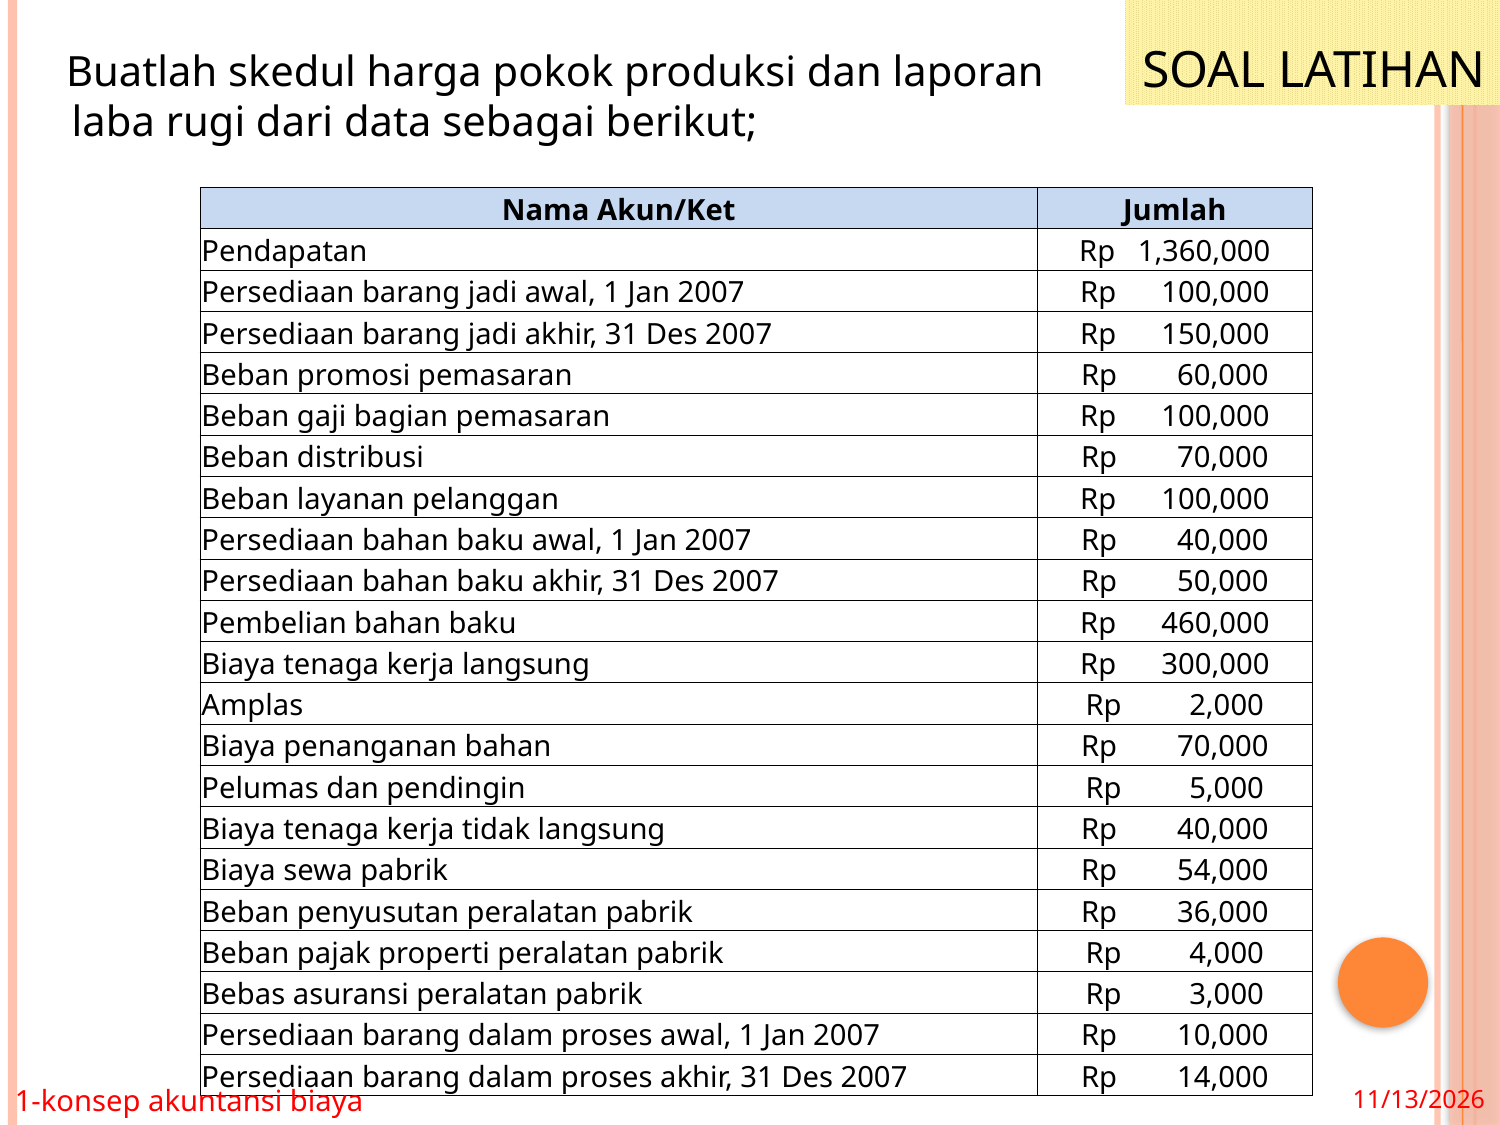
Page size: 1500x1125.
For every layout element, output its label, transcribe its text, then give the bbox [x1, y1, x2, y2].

table_cell Rp 4,000 [1038, 931, 1312, 971]
table_cell Rp 60,000 [1038, 353, 1312, 393]
table_cell Biaya tenaga kerja tidak langsung [201, 807, 1037, 848]
table_cell Rp 300,000 [1038, 642, 1312, 682]
table_cell Rp 40,000 [1038, 807, 1312, 848]
table_cell Rp 1,360,000 [1038, 229, 1312, 270]
table_cell Rp 40,000 [1038, 518, 1312, 559]
table_cell Biaya sewa pabrik [201, 849, 1037, 889]
table_cell Rp 150,000 [1038, 312, 1312, 352]
text_box 1-konsep akuntansi biaya [0, 1074, 475, 1125]
table_cell Persediaan bahan baku akhir, 31 Des 2007 [201, 560, 1037, 600]
table_cell Rp 54,000 [1038, 849, 1312, 889]
table_cell Persediaan barang dalam proses akhir, 31 Des 2007 [201, 1055, 1037, 1095]
table_cell Rp 10,000 [1038, 1014, 1312, 1054]
table_cell Rp 14,000 [1038, 1055, 1149, 1095]
table_cell Beban penyusutan peralatan pabrik [201, 890, 1037, 930]
table_cell Rp 70,000 [1038, 725, 1312, 765]
table_cell Persediaan barang jadi awal, 1 Jan 2007 [201, 271, 1037, 311]
table_cell Pelumas dan pendingin [201, 766, 1037, 806]
table_cell Rp 36,000 [1038, 890, 1312, 930]
table_cell Rp 100,000 [1038, 477, 1312, 517]
table_cell Beban pajak properti peralatan pabrik [201, 931, 1037, 971]
table_header Jumlah [1038, 188, 1312, 228]
table_header Nama Akun/Ket [201, 188, 1037, 228]
table_cell Rp 5,000 [1038, 766, 1312, 806]
list Buatlah skedul harga pokok produksi dan laporan laba rugi dari data sebagai berikut; [37, 37, 1063, 188]
table_cell Persediaan barang jadi akhir, 31 Des 2007 [201, 312, 1037, 352]
table_cell Amplas [201, 683, 1037, 724]
table_cell Rp 2,000 [1038, 683, 1312, 724]
table_cell Beban gaji bagian pemasaran [201, 394, 1037, 435]
table_cell Rp 100,000 [1038, 394, 1312, 435]
title Soal Latihan [1125, 0, 1500, 105]
table_cell Rp 460,000 [1038, 601, 1312, 641]
table_cell Rp 50,000 [1038, 560, 1312, 600]
table_cell Pendapatan [201, 229, 1037, 270]
table_cell Biaya tenaga kerja langsung [201, 642, 1037, 682]
table_cell Beban distribusi [201, 436, 1037, 476]
table_cell Persediaan barang dalam proses awal, 1 Jan 2007 [201, 1014, 1037, 1054]
table_cell Beban layanan pelanggan [201, 477, 1037, 517]
table_cell Rp 70,000 [1038, 436, 1312, 476]
text_box 6/26/2020 [1149, 1046, 1500, 1125]
table_cell Biaya penanganan bahan [201, 725, 1037, 765]
table_cell Pembelian bahan baku [201, 601, 1037, 641]
table_cell Persediaan bahan baku awal, 1 Jan 2007 [201, 518, 1037, 559]
table_cell Rp 3,000 [1038, 972, 1312, 1013]
table_cell Rp 100,000 [1038, 271, 1312, 311]
table_cell Beban promosi pemasaran [201, 353, 1037, 393]
table_cell Bebas asuransi peralatan pabrik [201, 972, 1037, 1013]
